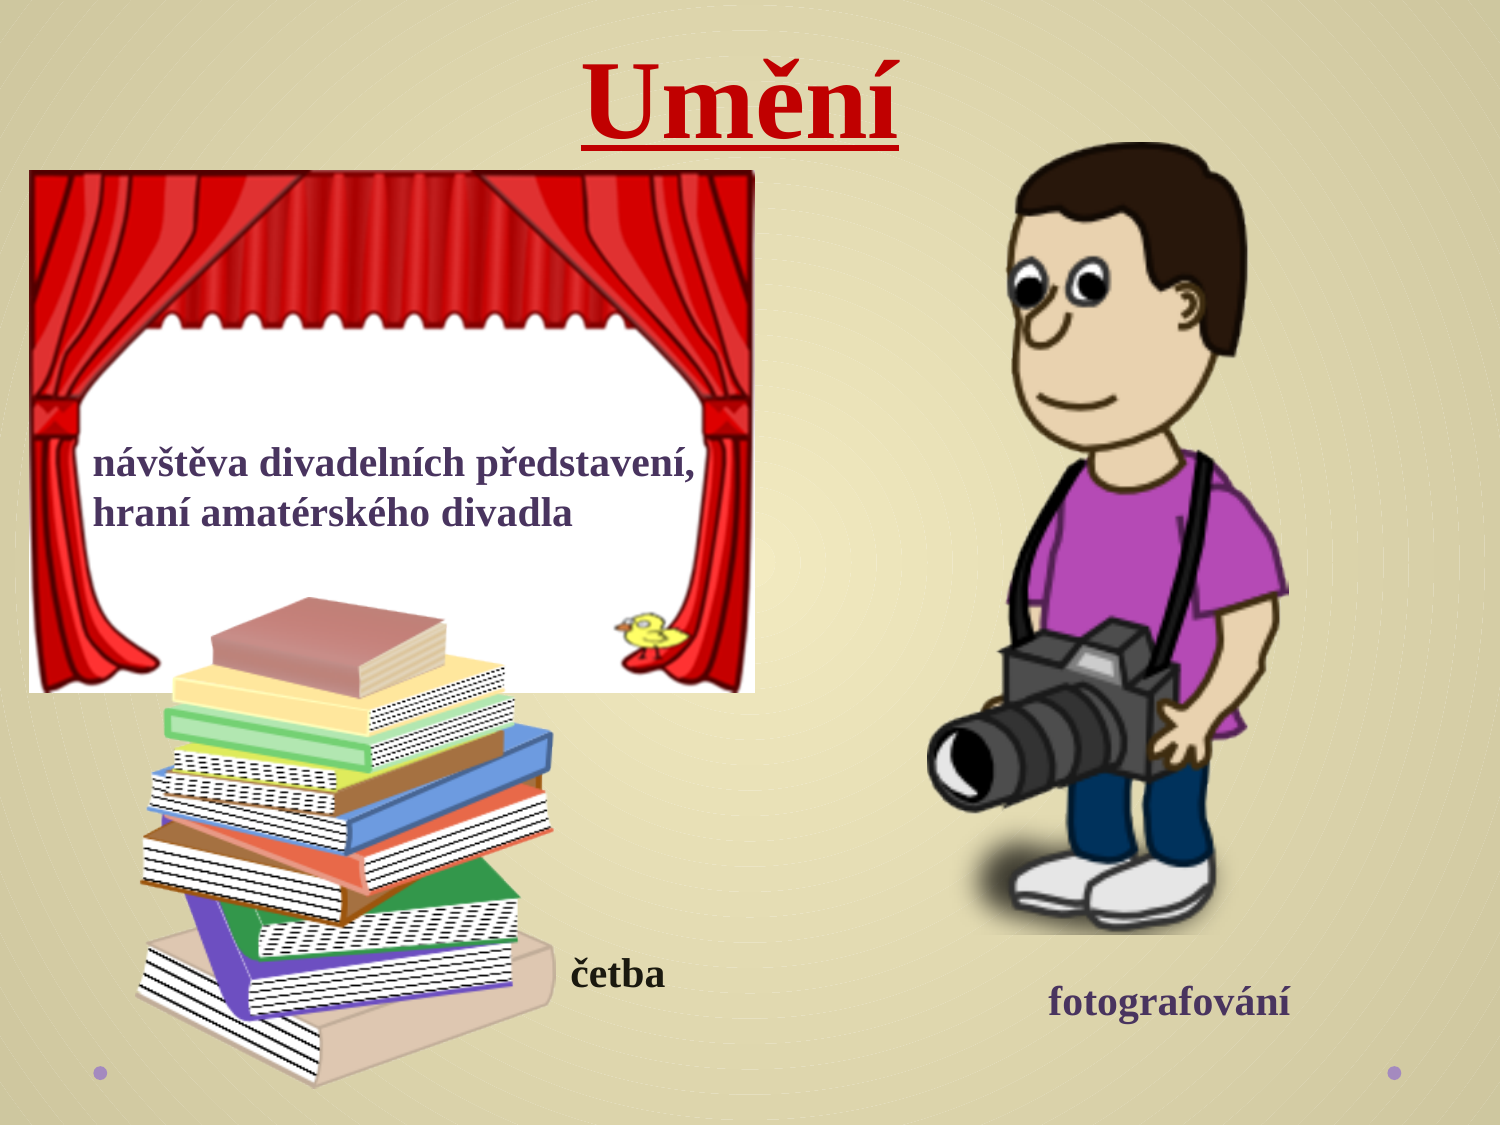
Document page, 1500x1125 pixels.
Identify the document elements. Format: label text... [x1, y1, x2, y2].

picture [29, 170, 756, 1089]
text_box Umění [565, 19, 992, 169]
text_box četba [560, 938, 928, 1004]
picture [926, 142, 1289, 935]
text_box fotografování [1033, 966, 1388, 1032]
